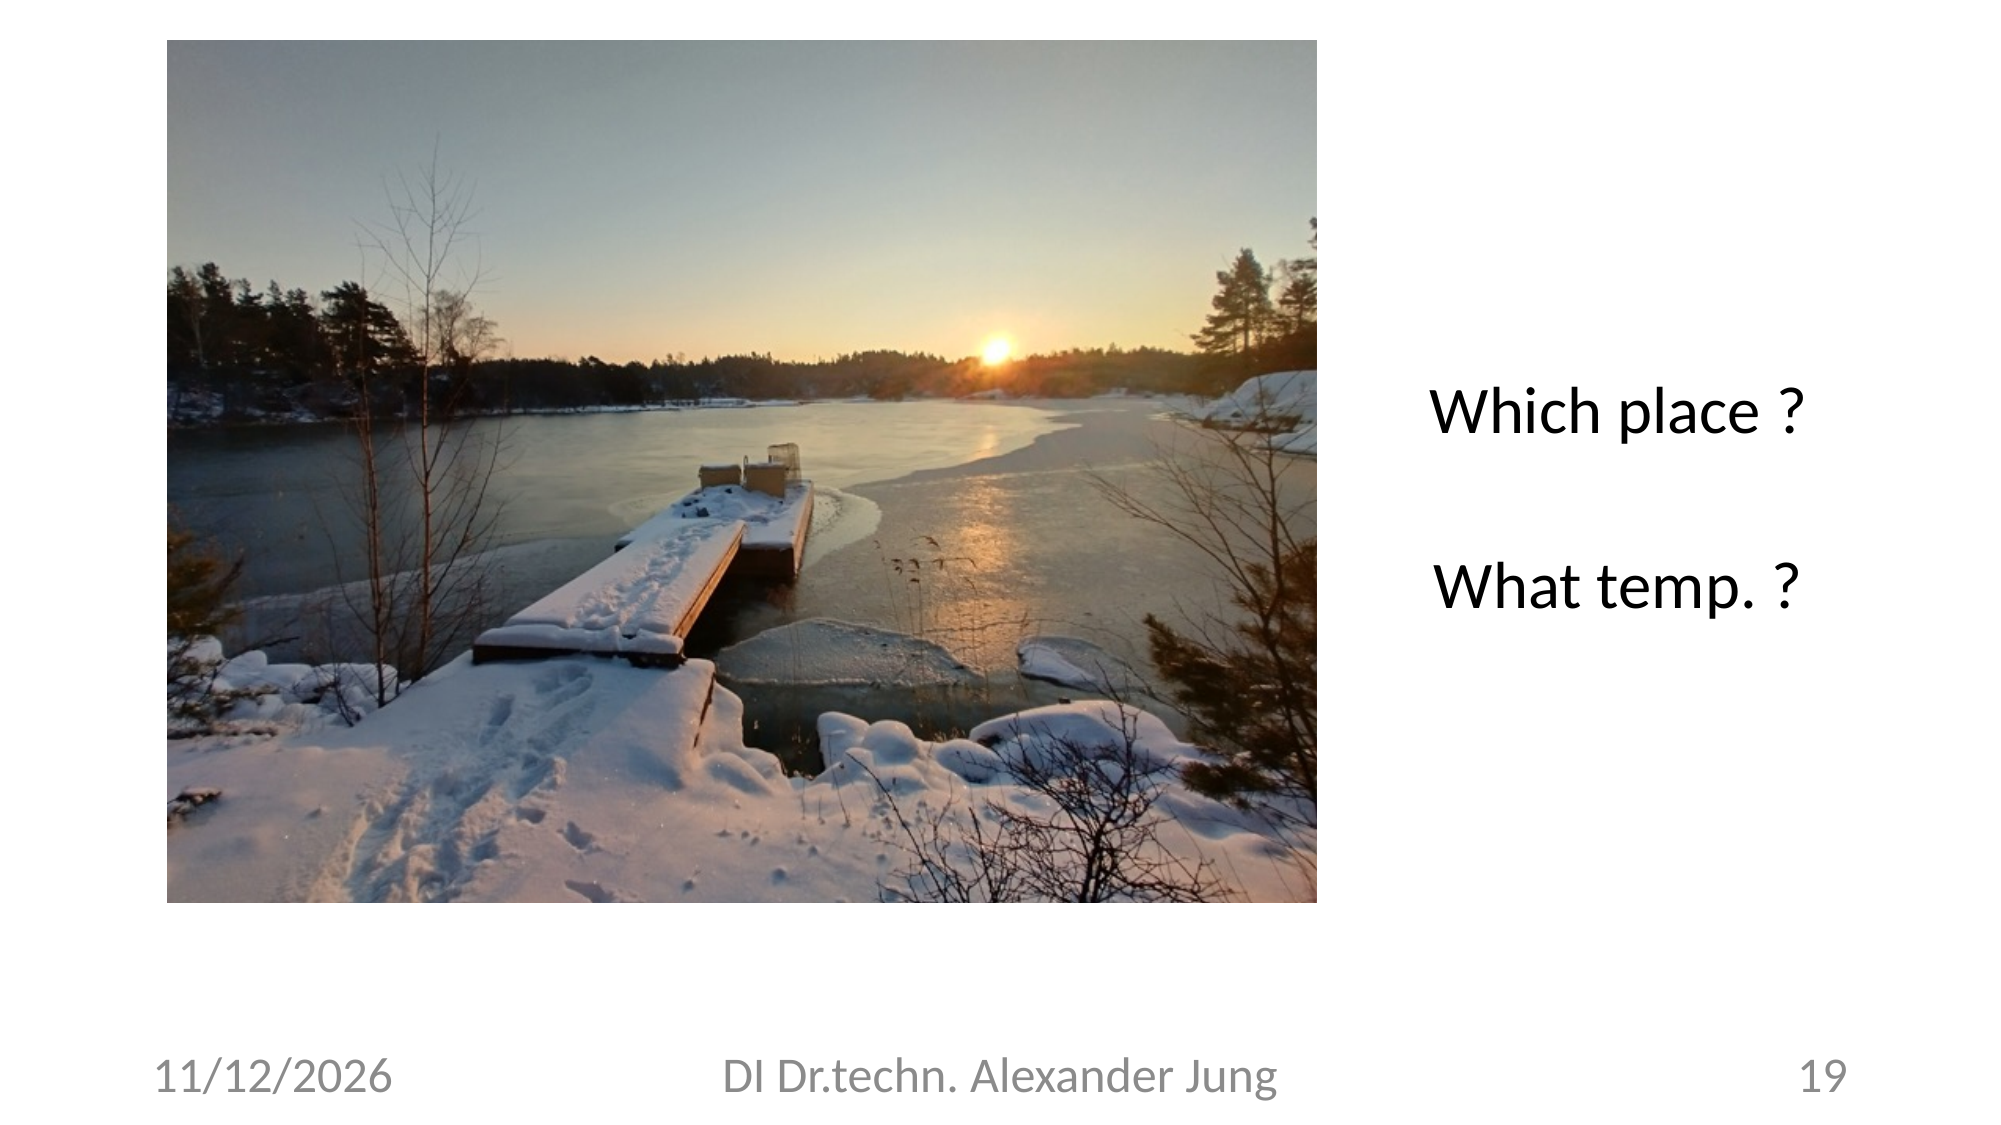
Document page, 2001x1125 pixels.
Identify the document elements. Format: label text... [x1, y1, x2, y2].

text_box Which place ? [1414, 359, 1823, 455]
footer DI Dr.techn. Alexander Jung [662, 1042, 1338, 1103]
picture [165, 39, 1317, 903]
text_box What temp. ? [1419, 534, 1818, 629]
slide_number 19 [1412, 1042, 1863, 1103]
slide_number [137, 1042, 588, 1103]
